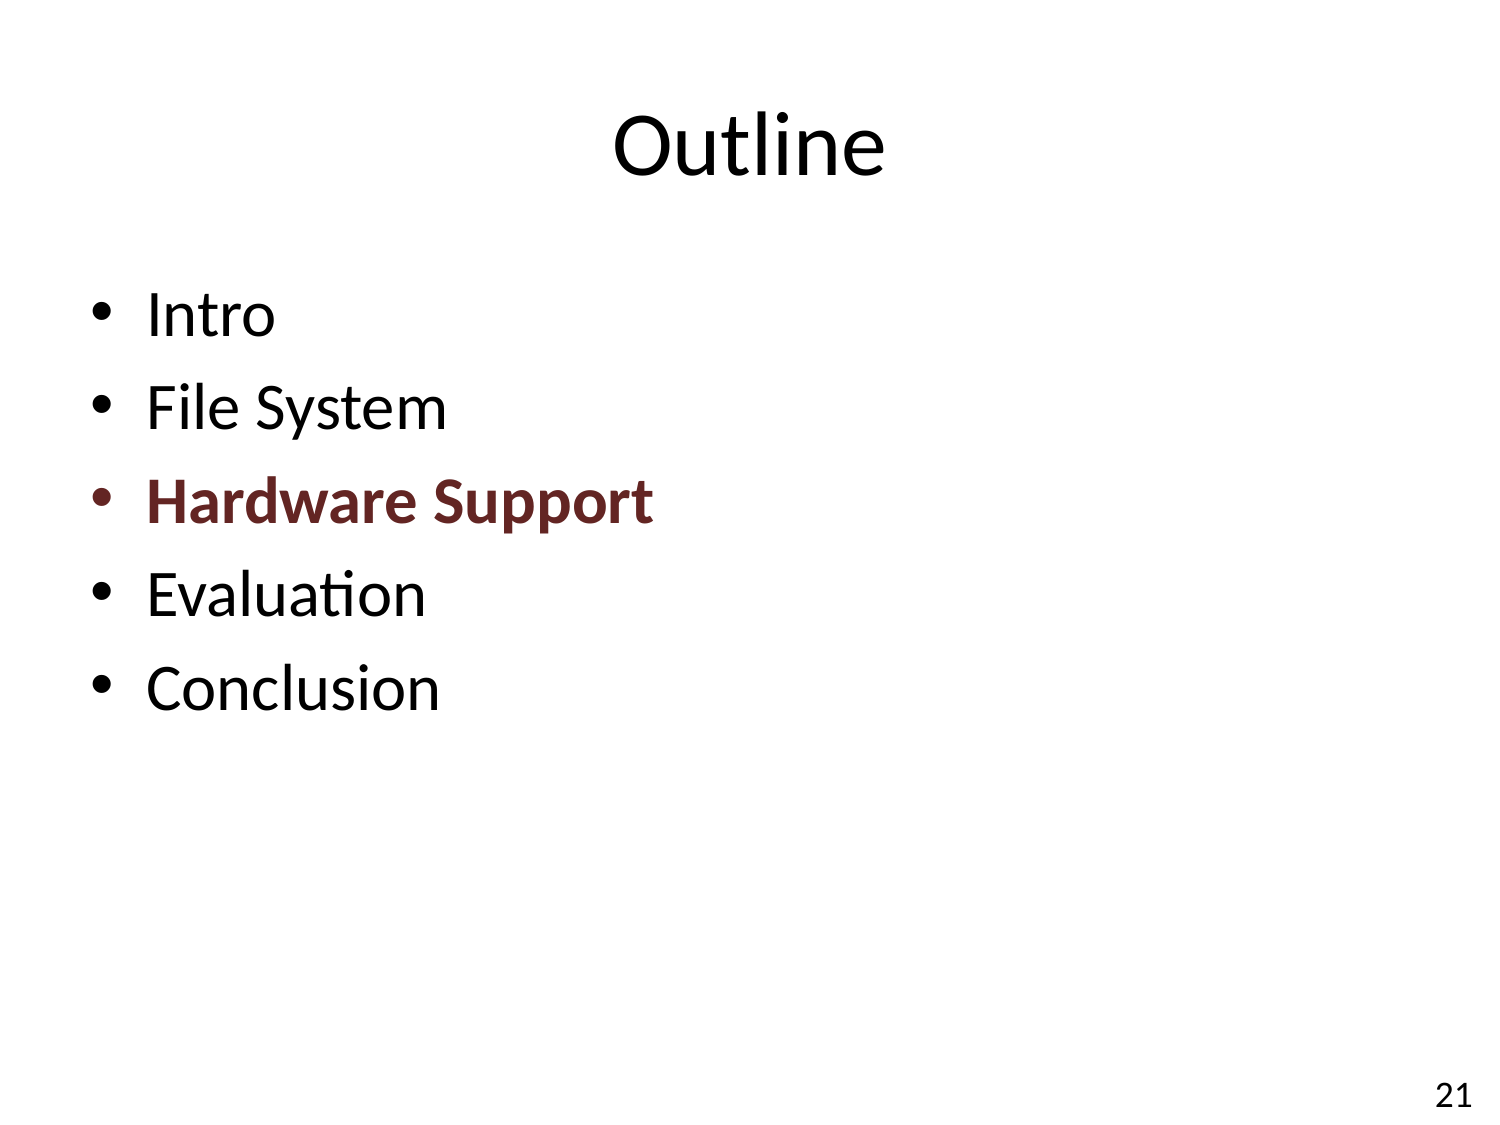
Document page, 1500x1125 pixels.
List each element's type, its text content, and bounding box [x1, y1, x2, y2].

slide_number 21 [1137, 1062, 1488, 1123]
list Intro File System Hardware Support Evaluation Conclusion [75, 262, 1425, 1005]
title Outline [75, 45, 1425, 233]
